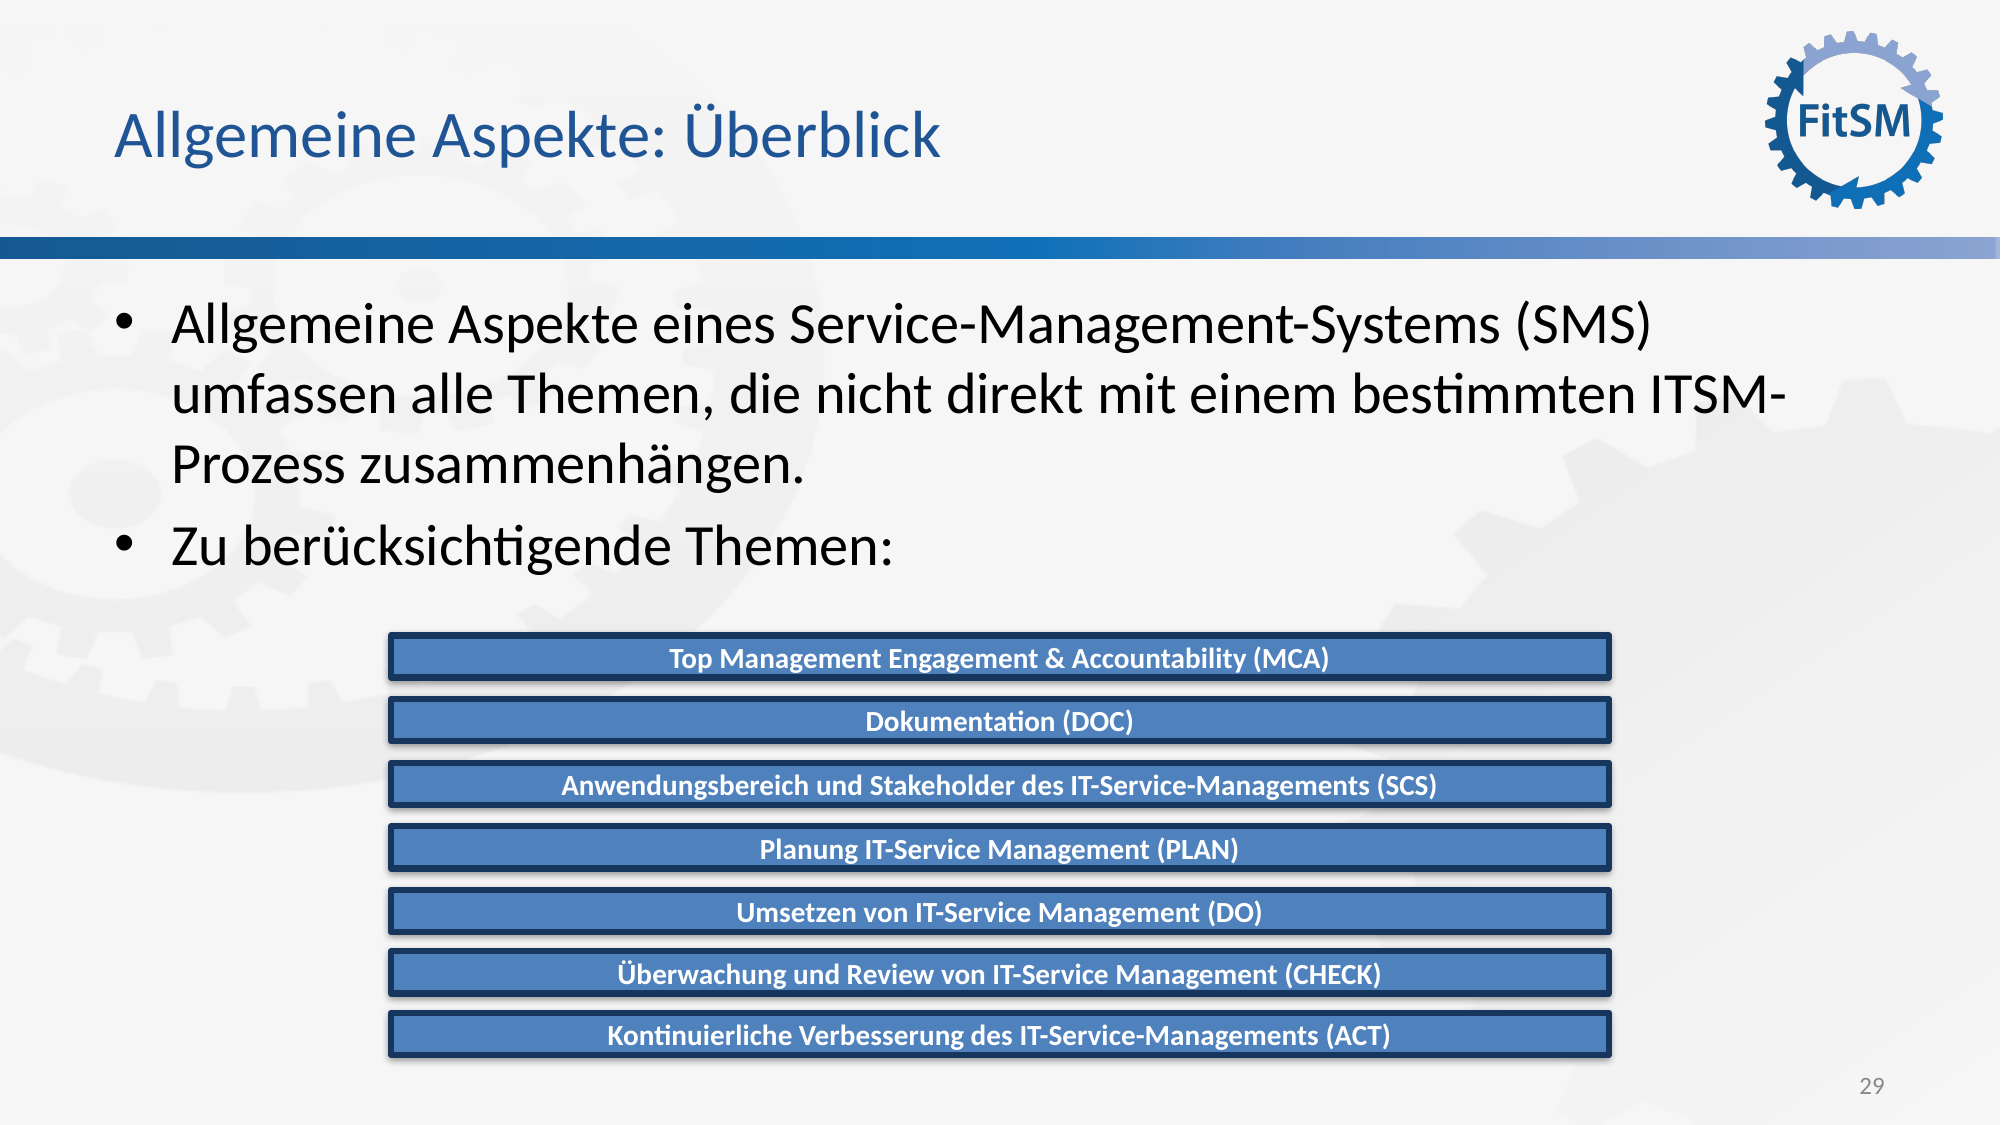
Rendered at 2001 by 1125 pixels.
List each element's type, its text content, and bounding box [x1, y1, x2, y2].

text_box Anwendungsbereich und Stakeholder des IT-Service-Managements (SCS) [391, 762, 1609, 805]
text_box Umsetzen von IT-Service Management (DO) [391, 889, 1609, 933]
picture [0, 0, 2000, 1125]
text_box Dokumentation (DOC) [391, 699, 1609, 742]
text_box Planung IT-Service Management (PLAN) [391, 826, 1609, 869]
list Allgemeine Aspekte eines Service-Management-Systems (SMS) umfassen alle Themen, die nicht direkt mit einem bestimmten ITSM-Prozess zusammenhängen. Zu berücksichtigende Themen: [99, 278, 1900, 1038]
text_box Top Management Engagement & Accountability (MCA) [391, 635, 1609, 678]
text_box Kontinuierliche Verbesserung des IT-Service-Managements (ACT) [391, 1012, 1609, 1055]
title Allgemeine Aspekte: Überblick [99, 45, 1586, 217]
text_box Überwachung und Review von IT-Service Management (CHECK) [391, 951, 1609, 994]
slide_number 29 [1433, 1054, 1900, 1115]
